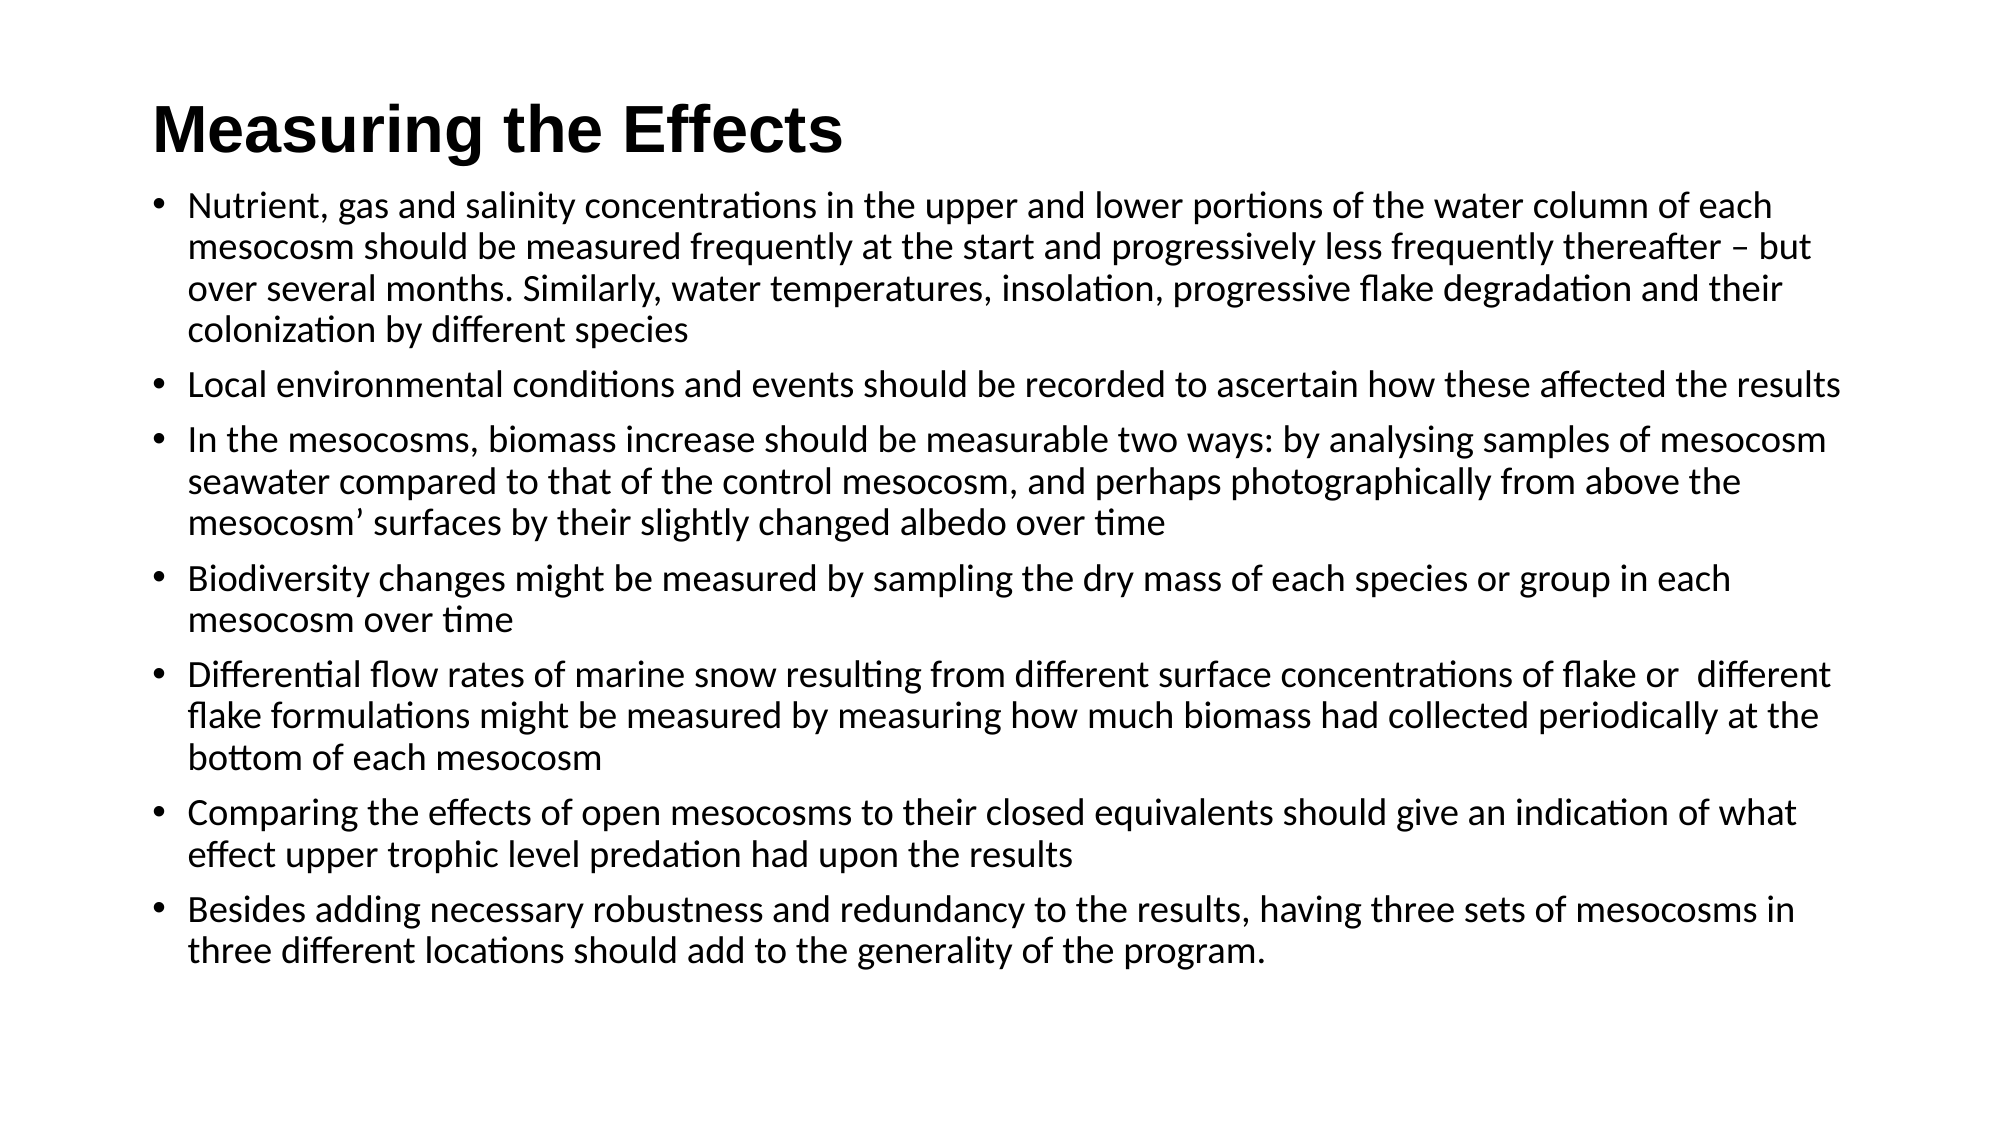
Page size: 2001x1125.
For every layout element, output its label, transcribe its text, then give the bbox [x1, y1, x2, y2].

list Nutrient, gas and salinity concentrations in the upper and lower portions of the water column of each mesocosm should be measured frequently at the start and progressively less frequently thereafter – but over several months. Similarly, water temperatures, insolation, progressive flake degradation and their colonization by different species Local environmental conditions and events should be recorded to ascertain how these affected the results In the mesocosms, biomass increase should be measurable two ways: by analysing samples of mesocosm seawater compared to that of the control mesocosm, and perhaps photographically from above the mesocosm’ surfaces by their slightly changed albedo over time Biodiversity changes might be measured by sampling the dry mass of each species or group in each mesocosm over time Differential flow rates of marine snow resulting from different surface concentrations of flake or different flake formulations might be measured by measuring how much biomass had collected periodically at the bottom of each mesocosm Comparing the effects of open mesocosms to their closed equivalents should give an indication of what effect upper trophic level predation had upon the results Besides adding necessary robustness and redundancy to the results, having three sets of mesocosms in three different locations should add to the generality of the program. [137, 177, 1863, 1014]
title Measuring the Effects [137, 59, 1863, 177]
